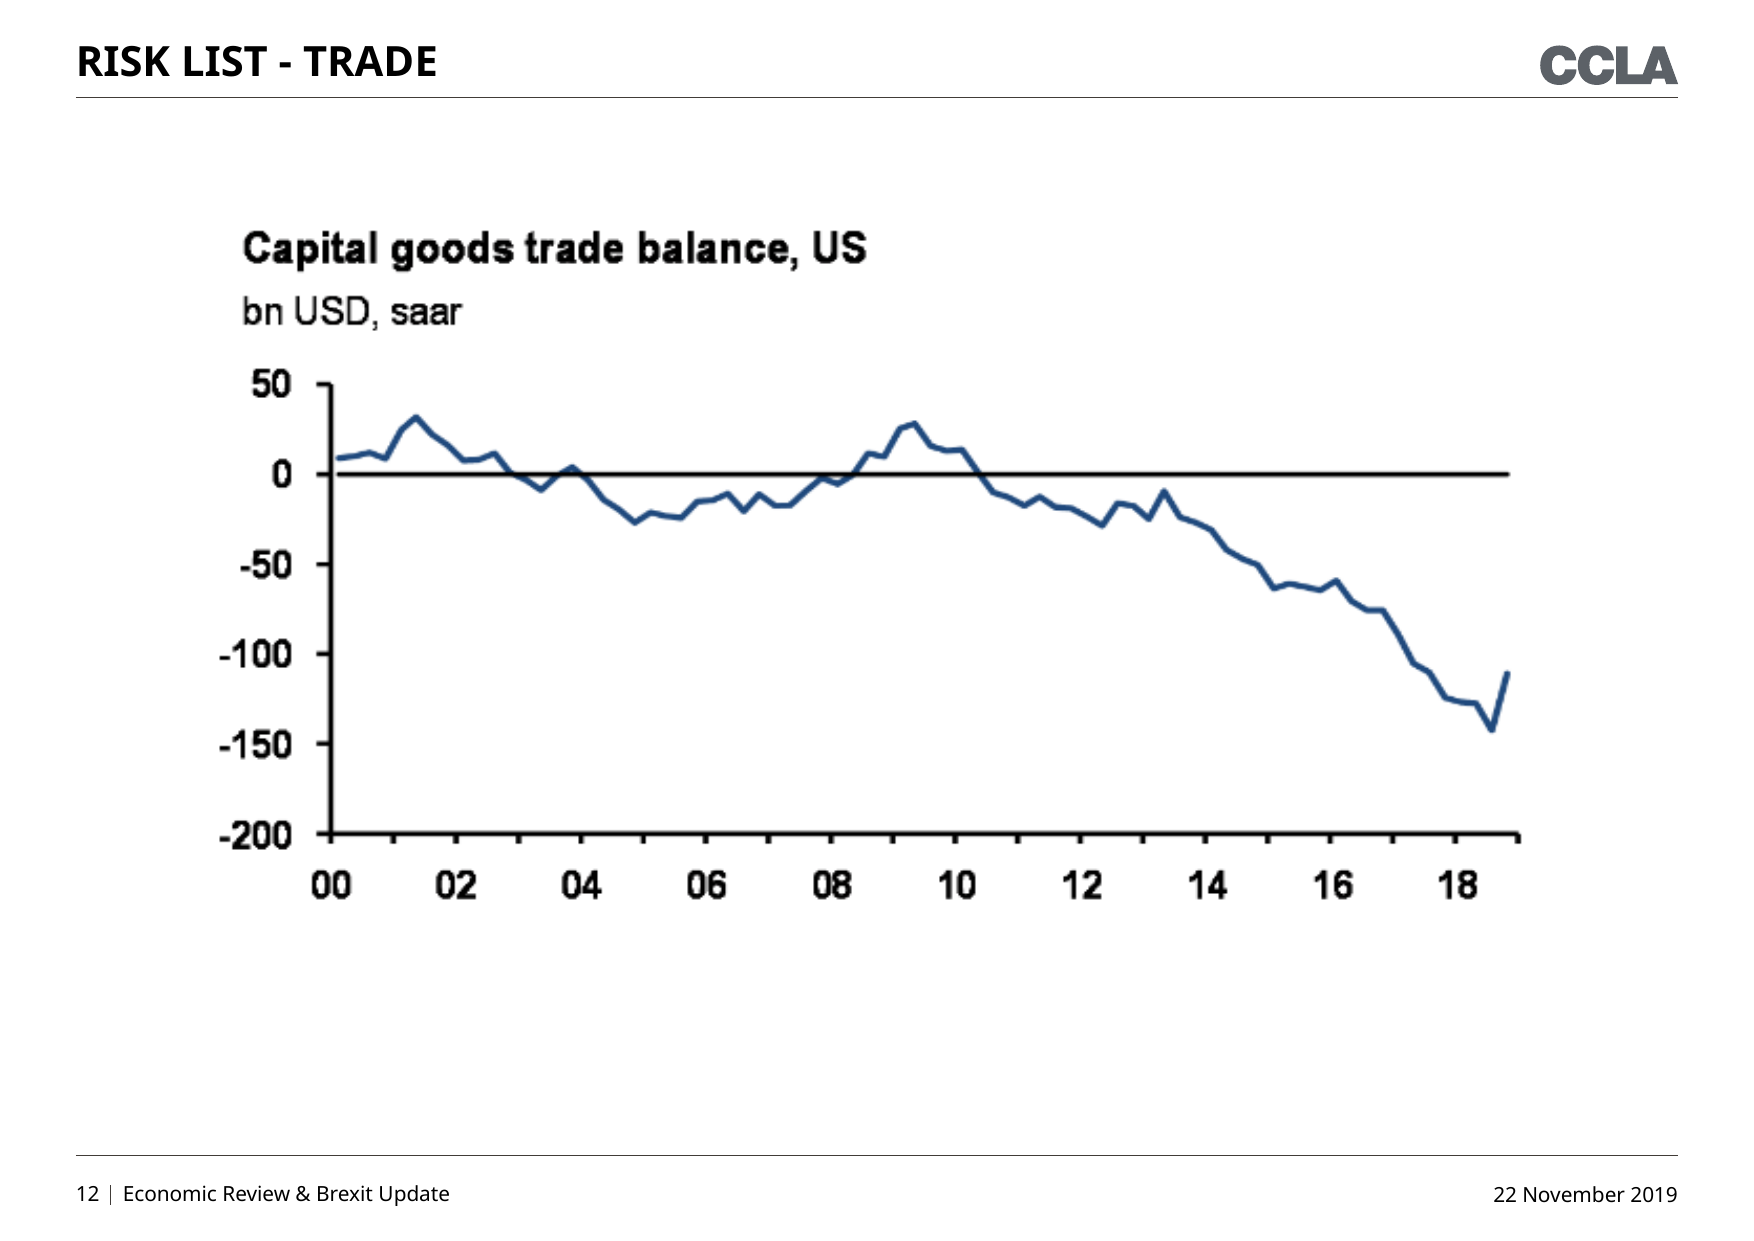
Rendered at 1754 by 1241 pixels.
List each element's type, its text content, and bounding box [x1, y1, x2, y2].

footer Economic Review & Brexit Update [122, 1155, 1240, 1235]
title Risk list - trade [75, 13, 1514, 85]
picture [213, 218, 1541, 907]
slide_number 12 [75, 1155, 108, 1235]
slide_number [1298, 1155, 1678, 1235]
